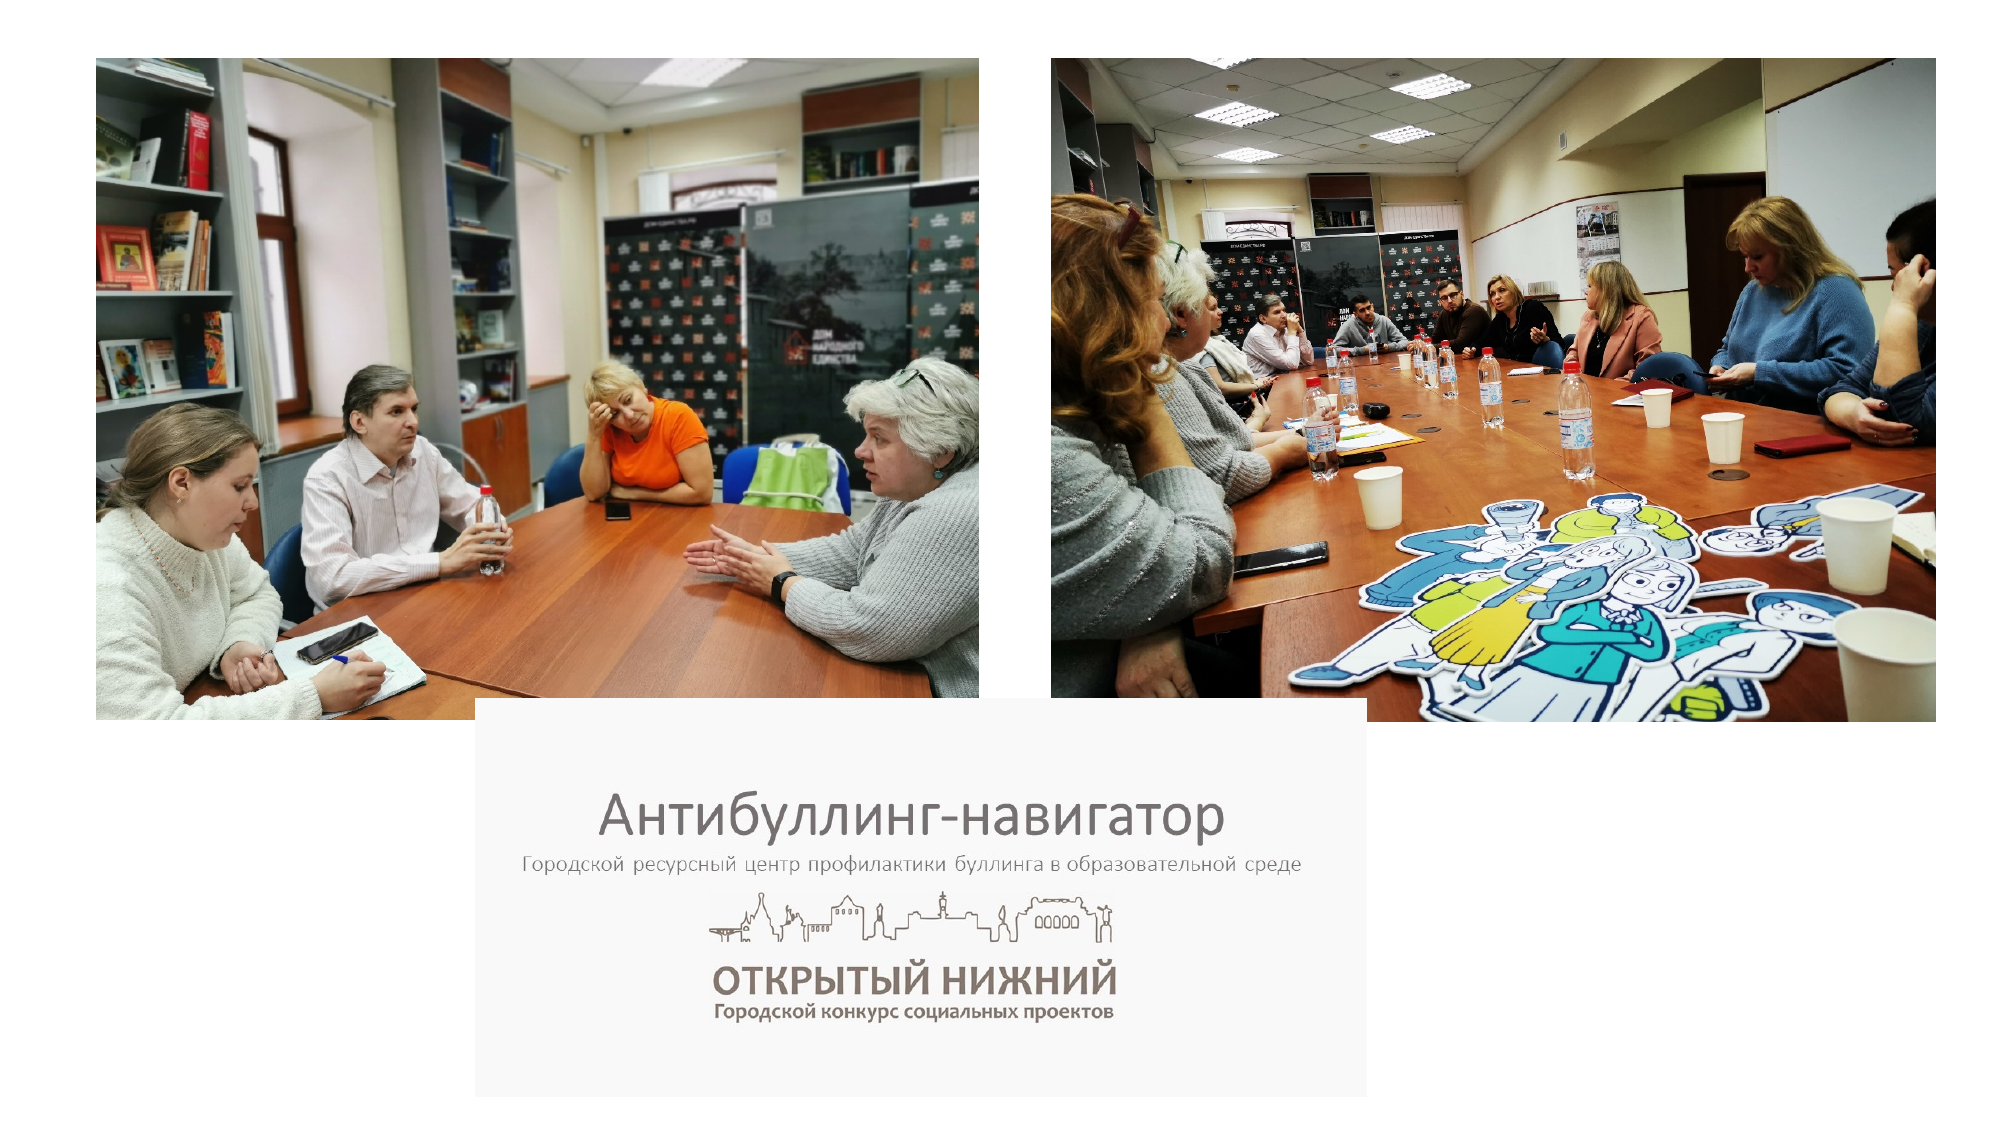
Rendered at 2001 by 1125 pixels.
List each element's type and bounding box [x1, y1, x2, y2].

picture [95, 58, 1936, 1097]
